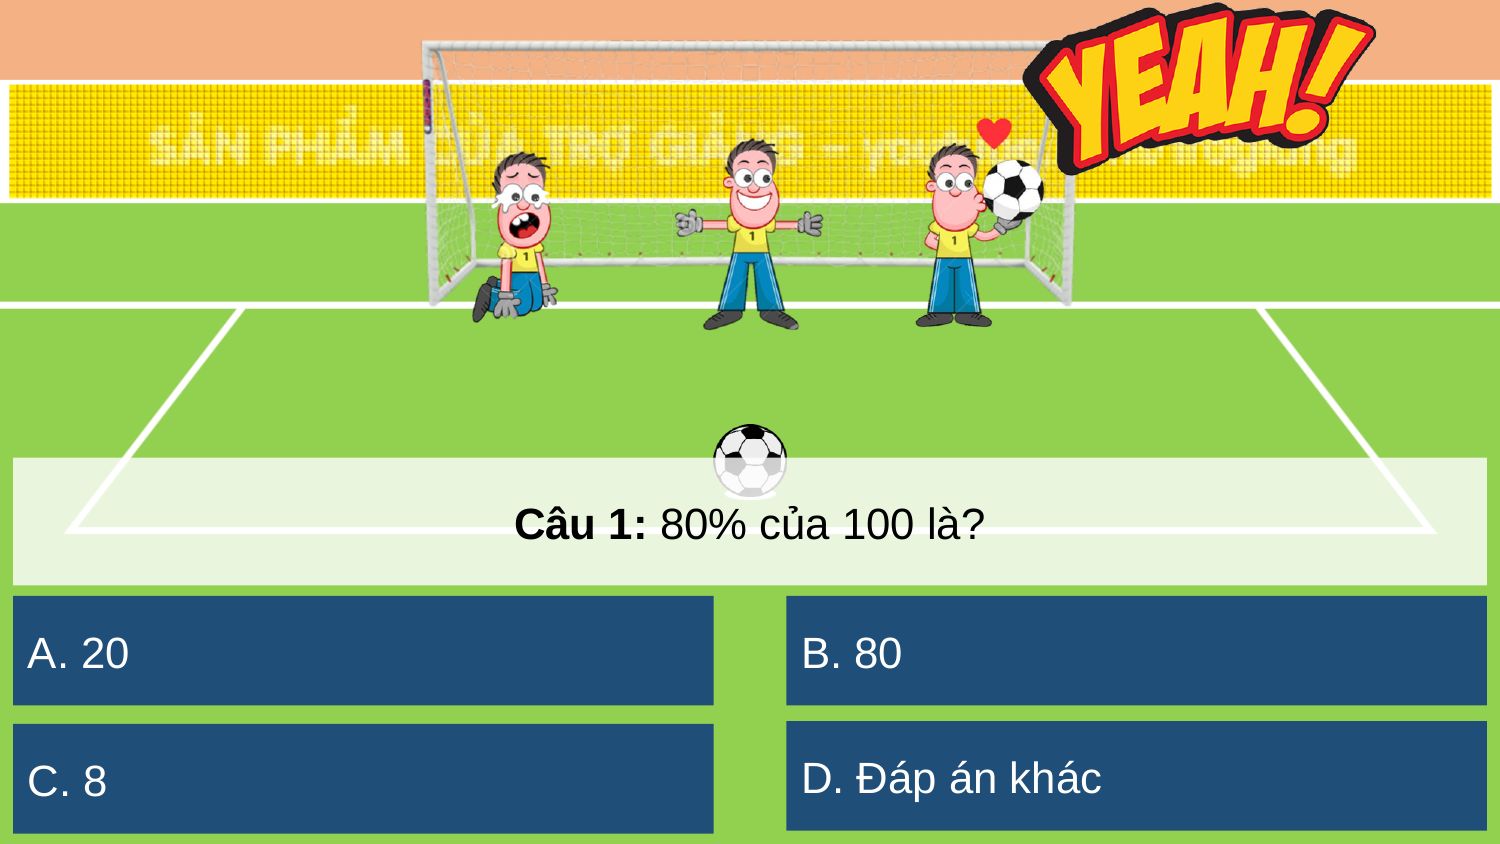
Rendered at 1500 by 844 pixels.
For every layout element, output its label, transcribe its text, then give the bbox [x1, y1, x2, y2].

text_box Câu 1: 80% của 100 là? [12, 457, 1488, 586]
text_box A. 20 [12, 595, 715, 707]
text_box B. 80 [785, 595, 1488, 707]
picture [0, 0, 1500, 844]
text_box D. Đáp án khác [785, 720, 1488, 832]
text_box C. 8 [12, 723, 715, 835]
